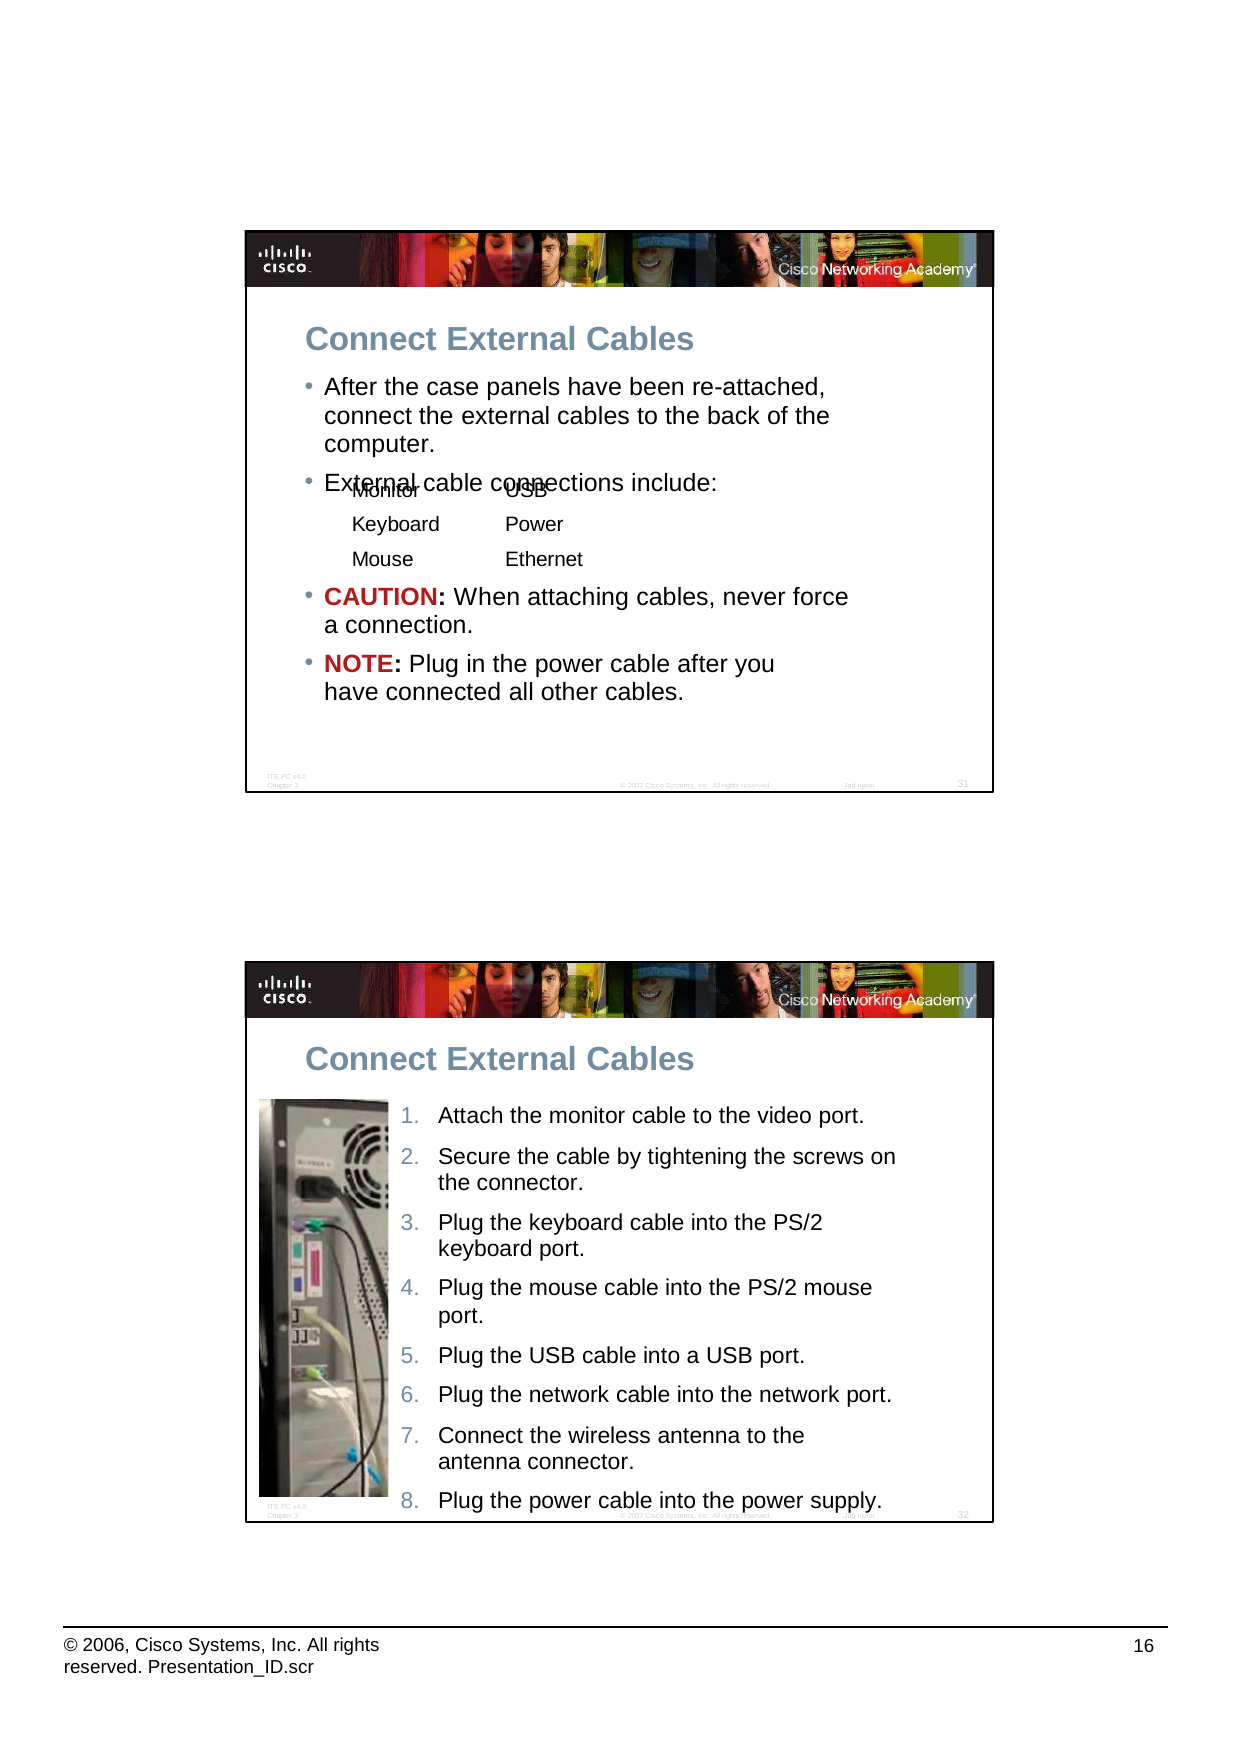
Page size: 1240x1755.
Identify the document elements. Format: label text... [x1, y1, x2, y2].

text_box [245, 962, 994, 1523]
footer © 2006, Cisco Systems, Inc. All rights reserved. Presentation_ID.scr [61, 1632, 463, 1680]
slide_number 16 [1129, 1633, 1159, 1659]
text_box [245, 231, 994, 792]
